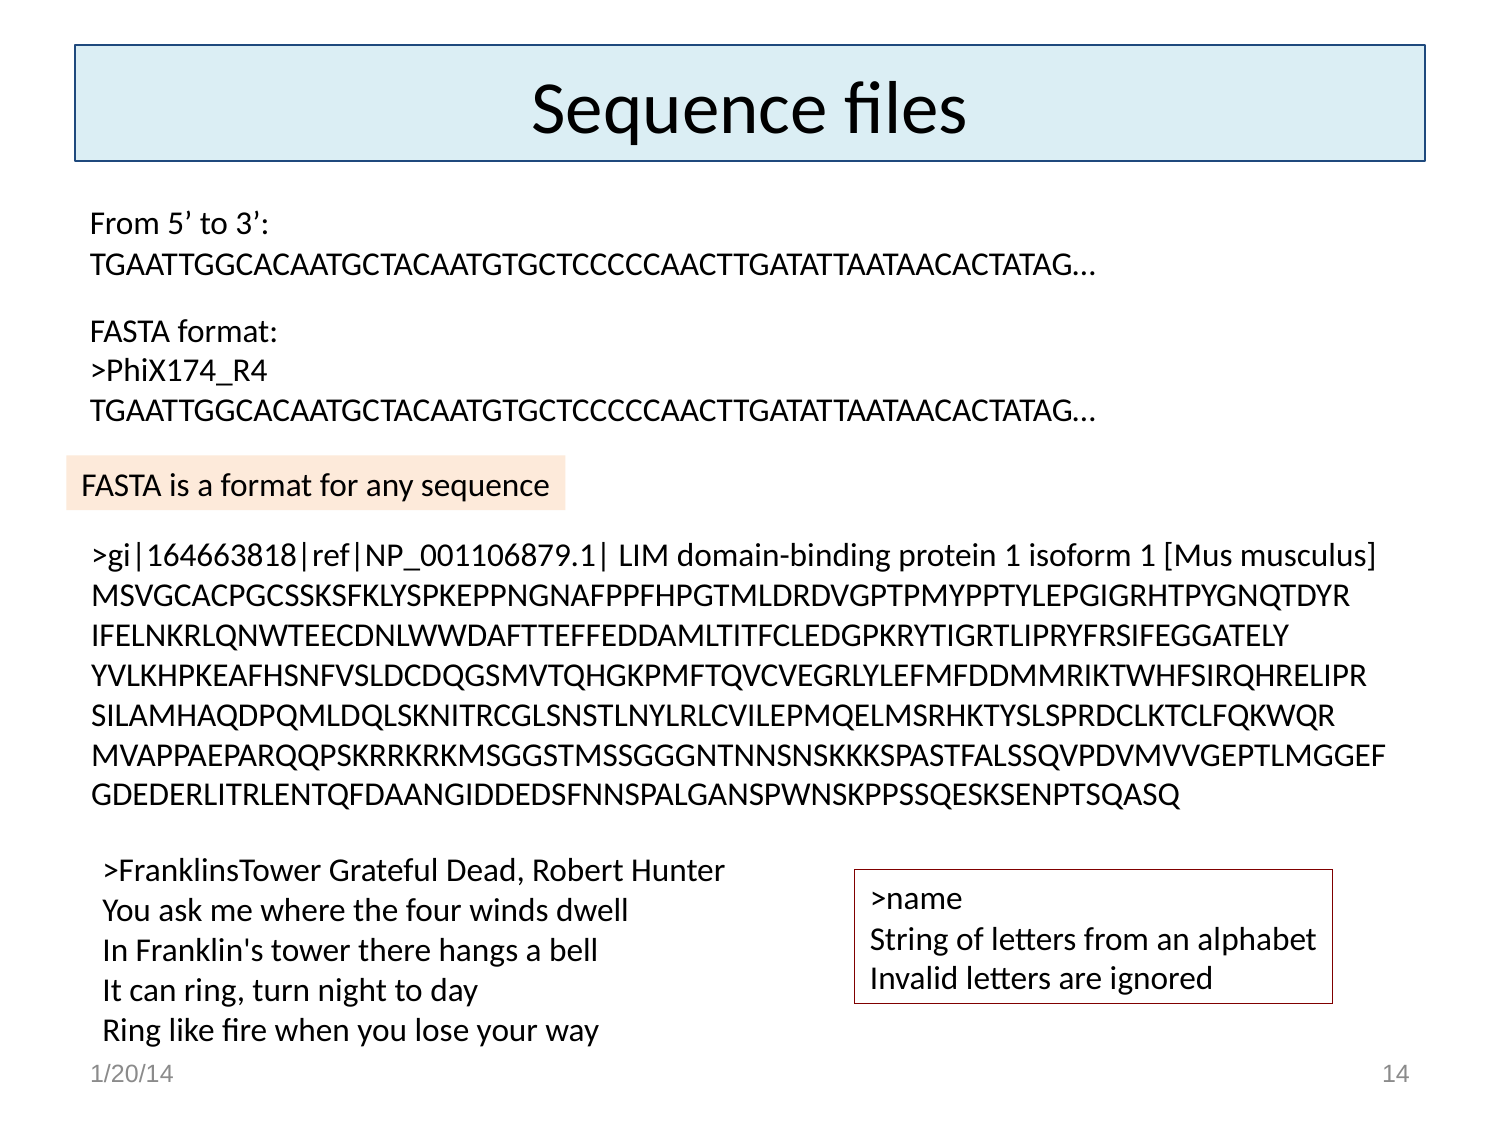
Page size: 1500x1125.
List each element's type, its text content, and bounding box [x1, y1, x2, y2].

text_box >name String of letters from an alphabet Invalid letters are ignored [854, 869, 1333, 1004]
text_box From 5’ to 3’: TGAATTGGCACAATGCTACAATGTGCTCCCCCAACTTGATATTAATAACACTATAG… [75, 194, 1416, 289]
text_box >gi|164663818|ref|NP_001106879.1| LIM domain-binding protein 1 isoform 1 [Mus musculus] MSVGCACPGCSSKSFKLYSPKEPPNGNAFPPFHPGTMLDRDVGPTPMYPPTYLEPGIGRHTPYGNQTDYR IFELNKRLQNWTEECDNLWWDAFTTEFFEDDAMLTITFCLEDGPKRYTIGRTLIPRYFRSIFEGGATELY YVLKHPKEAFHSNFVSLDCDQGSMVTQHGKPMFTQVCVEGRLYLEFMFDDMMRIKTWHFSIRQHRELIPR SILAMHAQDPQMLDQLSKNITRCGLSNSTLNYLRLCVILEPMQELMSRHKTYSLSPRDCLKTCLFQKWQR MVAPPAEPARQQPSKRRKRKMSGGSTMSSGGGNTNNSNSKKKSPASTFALSSQVPDVMVVGEPTLMGGEF GDEDERLITRLENTQFDAANGIDDEDSFNNSPALGANSPWNSKPPSSQESKSENPTSQASQ [76, 525, 1474, 820]
text_box FASTA is a format for any sequence [66, 455, 566, 511]
text_box FASTA format: >PhiX174_R4 TGAATTGGCACAATGCTACAATGTGCTCCCCCAACTTGATATTAATAACACTATAG… [74, 301, 1473, 436]
title Sequence files [74, 44, 1426, 162]
text_box >FranklinsTower Grateful Dead, Robert Hunter You ask me where the four winds dwell In Franklin's tower there hangs a bell It can ring, turn night to day Ring like fire when you lose your way [87, 841, 807, 1056]
slide_number 14 [1074, 1042, 1425, 1103]
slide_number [75, 1042, 425, 1103]
